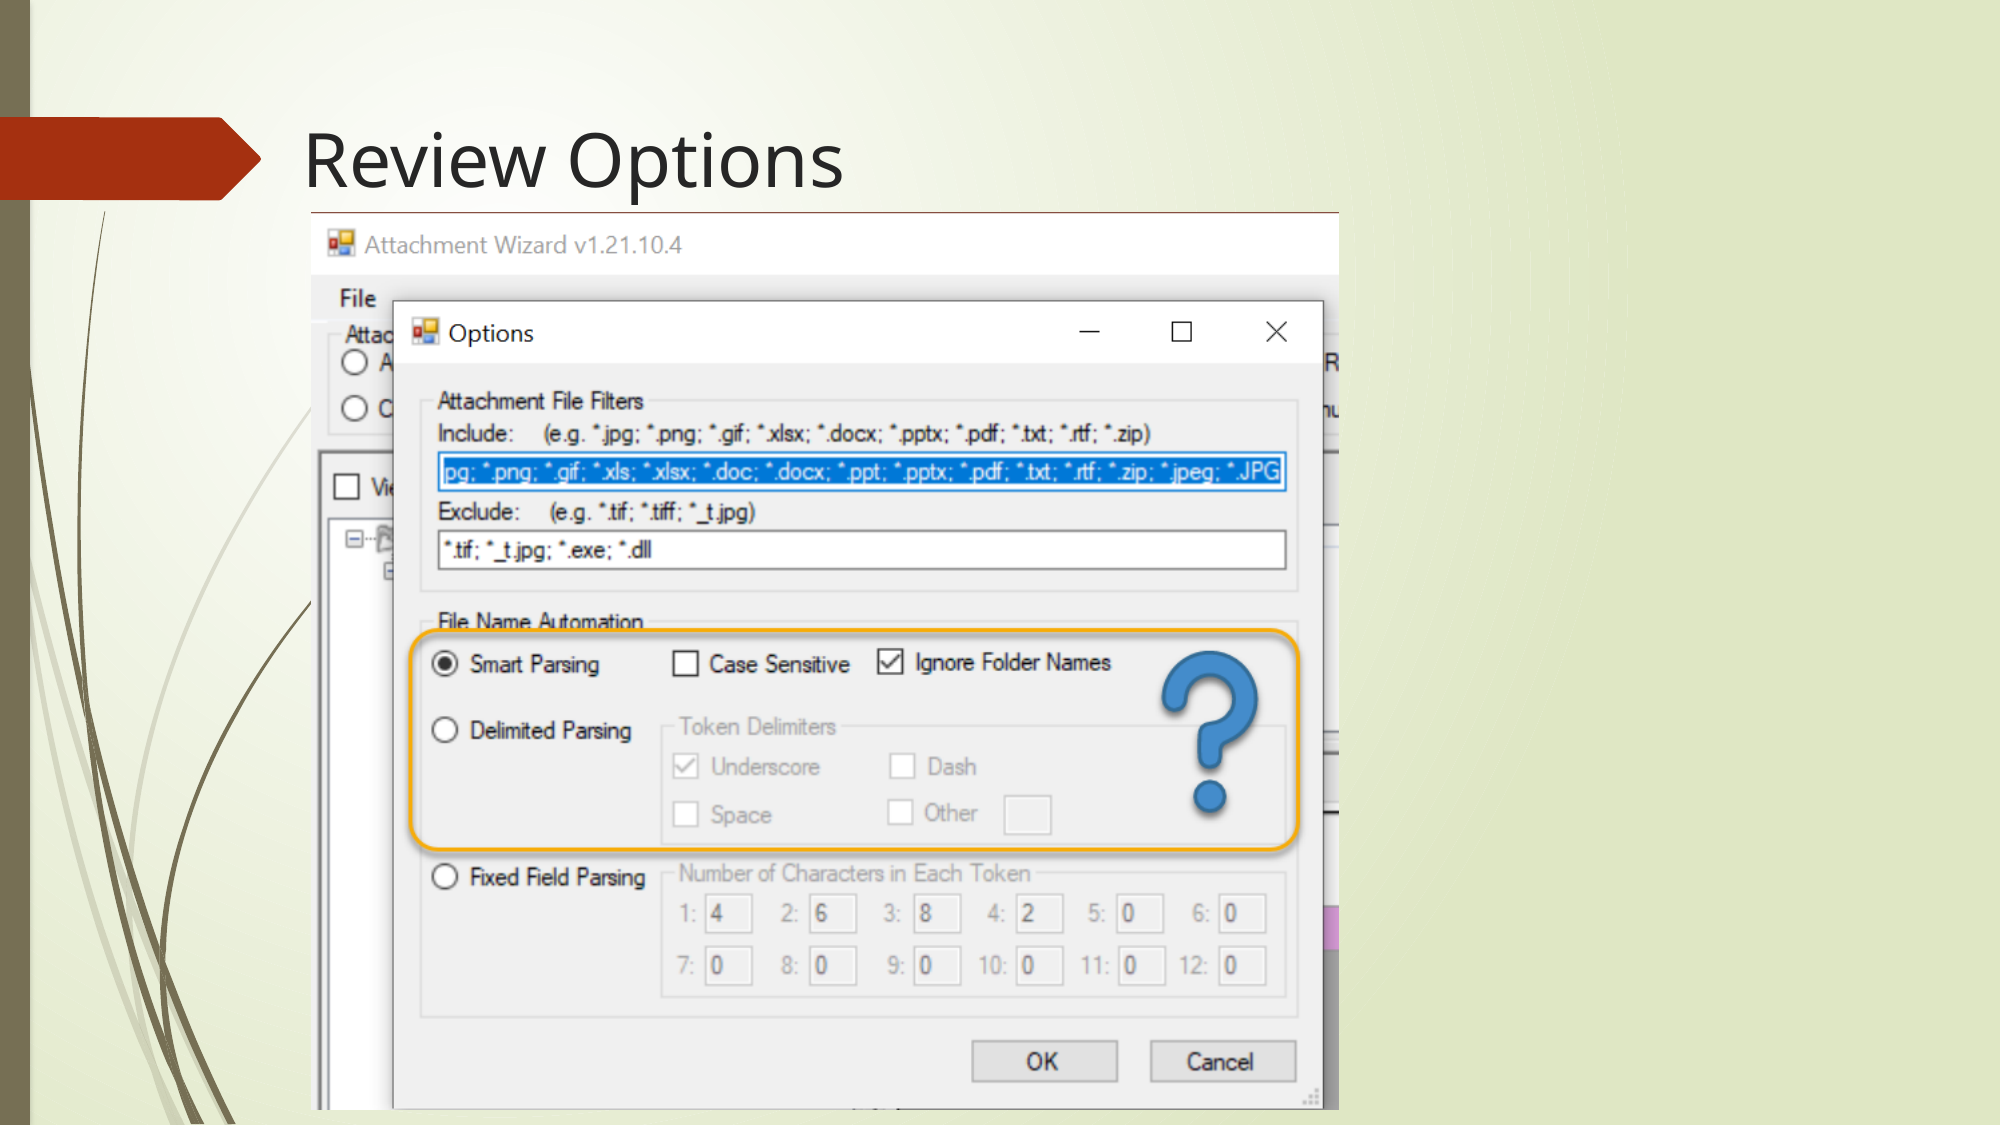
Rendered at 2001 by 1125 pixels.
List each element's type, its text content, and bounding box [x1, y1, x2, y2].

picture [310, 212, 1339, 1110]
title Review Options [287, 105, 1750, 235]
